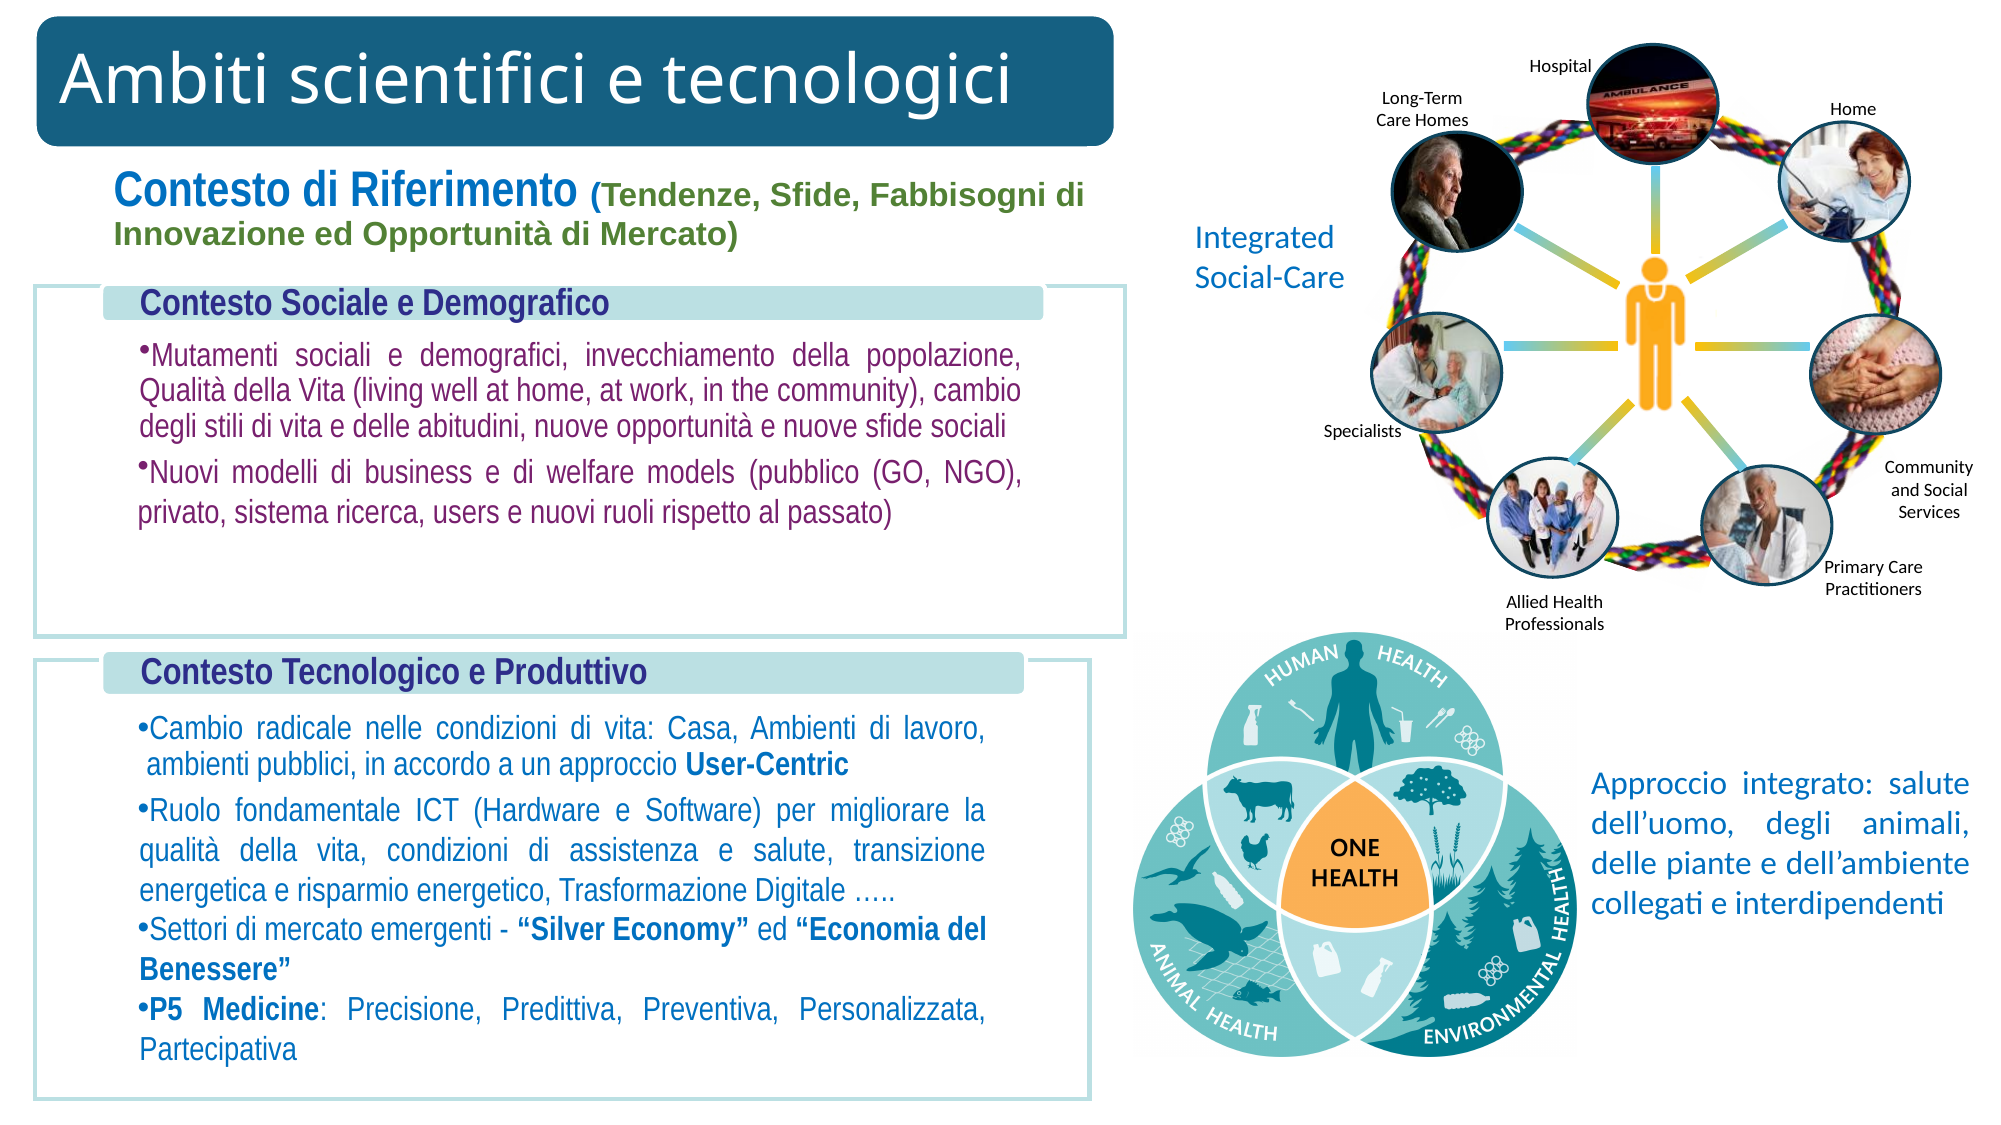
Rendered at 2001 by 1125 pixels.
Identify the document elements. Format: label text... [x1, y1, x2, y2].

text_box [34, 14, 1116, 149]
title Contesto di Riferimento (Tendenze, Sfide, Fabbisogni di Innovazione ed Opportunità di Mercato) [98, 149, 1116, 279]
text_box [34, 279, 1358, 1103]
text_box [1307, 43, 2000, 611]
picture [1132, 631, 1577, 1058]
text_box Approccio integrato: salute dell’uomo, degli animali, delle piante e dell’ambiente collegati e interdipendenti [1577, 753, 1986, 929]
text_box Integrated Social-Care [1180, 208, 1307, 279]
